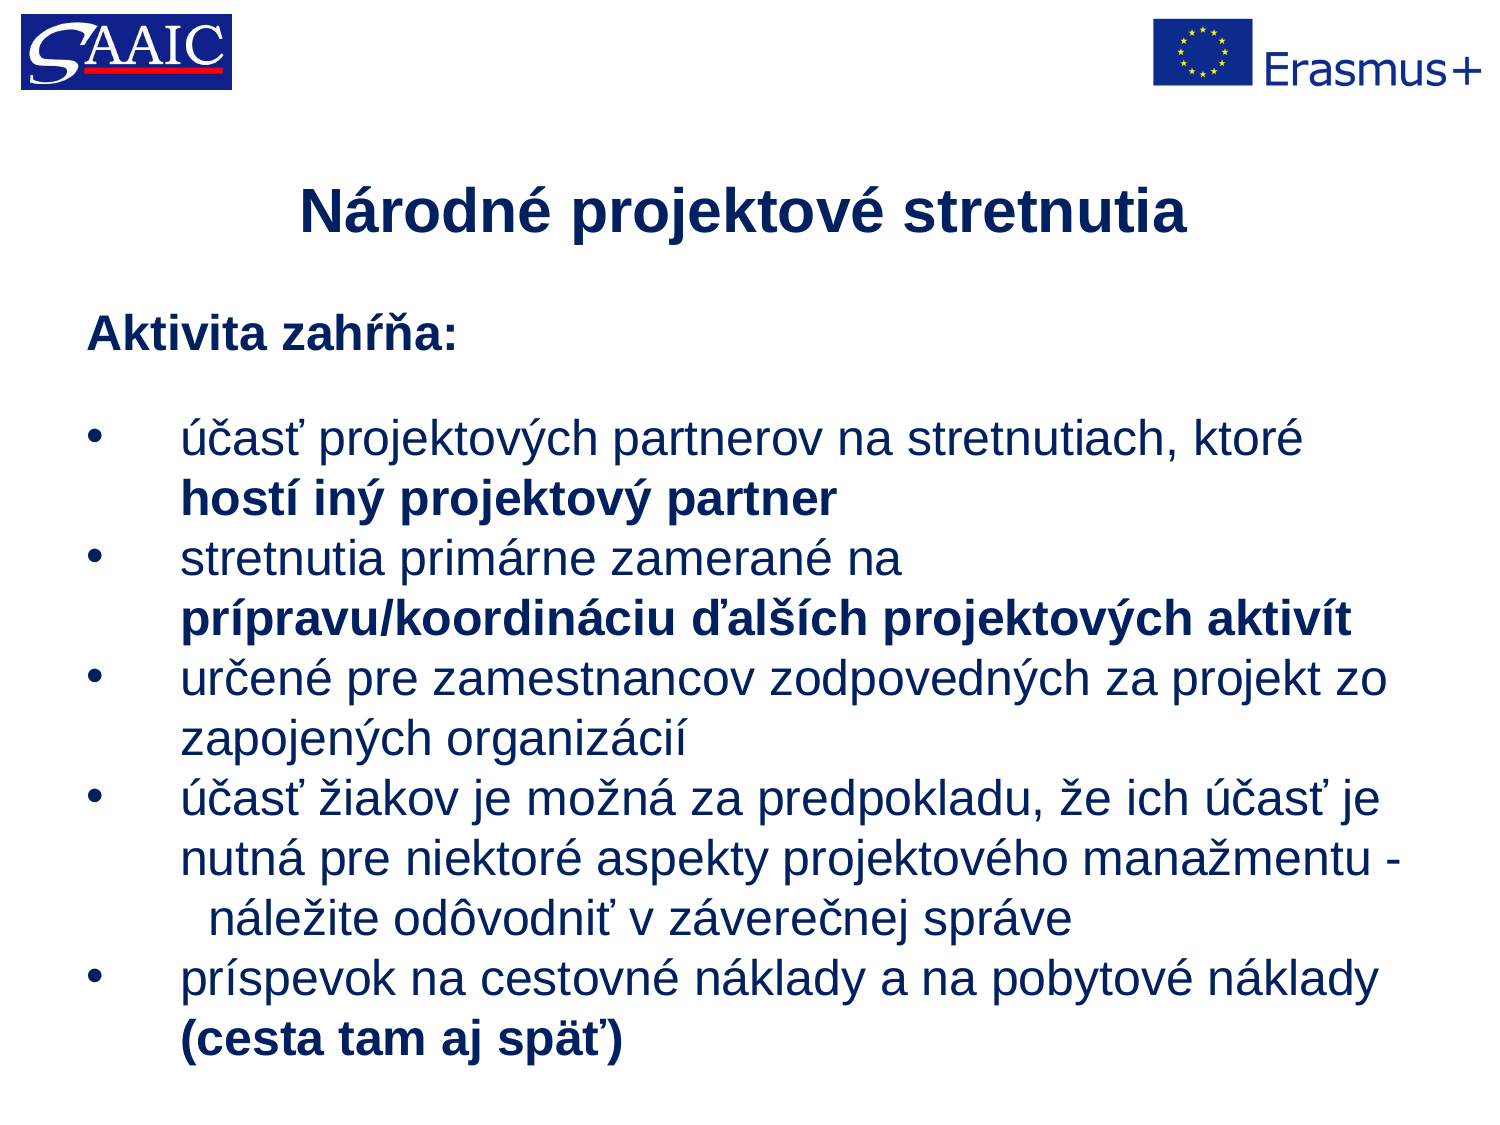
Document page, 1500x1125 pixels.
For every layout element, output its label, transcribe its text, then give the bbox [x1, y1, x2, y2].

text_box Aktivita zahŕňa: [71, 274, 1429, 387]
picture [21, 14, 232, 90]
text_box účasť projektových partnerov na stretnutiach, ktoré hostí iný projektový partner stretnutia primárne zamerané na prípravu/koordináciu ďalších projektových aktivít určené pre zamestnancov zodpovedných za projekt zo zapojených organizácií účasť žiakov je možná za predpokladu, že ich účasť je nutná pre niektoré aspekty projektového manažmentu - náležite odôvodniť v záverečnej správe príspevok na cestovné náklady a na pobytové náklady (cesta tam aj späť) [71, 397, 1429, 1073]
picture [1134, 0, 1500, 105]
text_box Národné projektové stretnutia [106, 166, 1382, 250]
